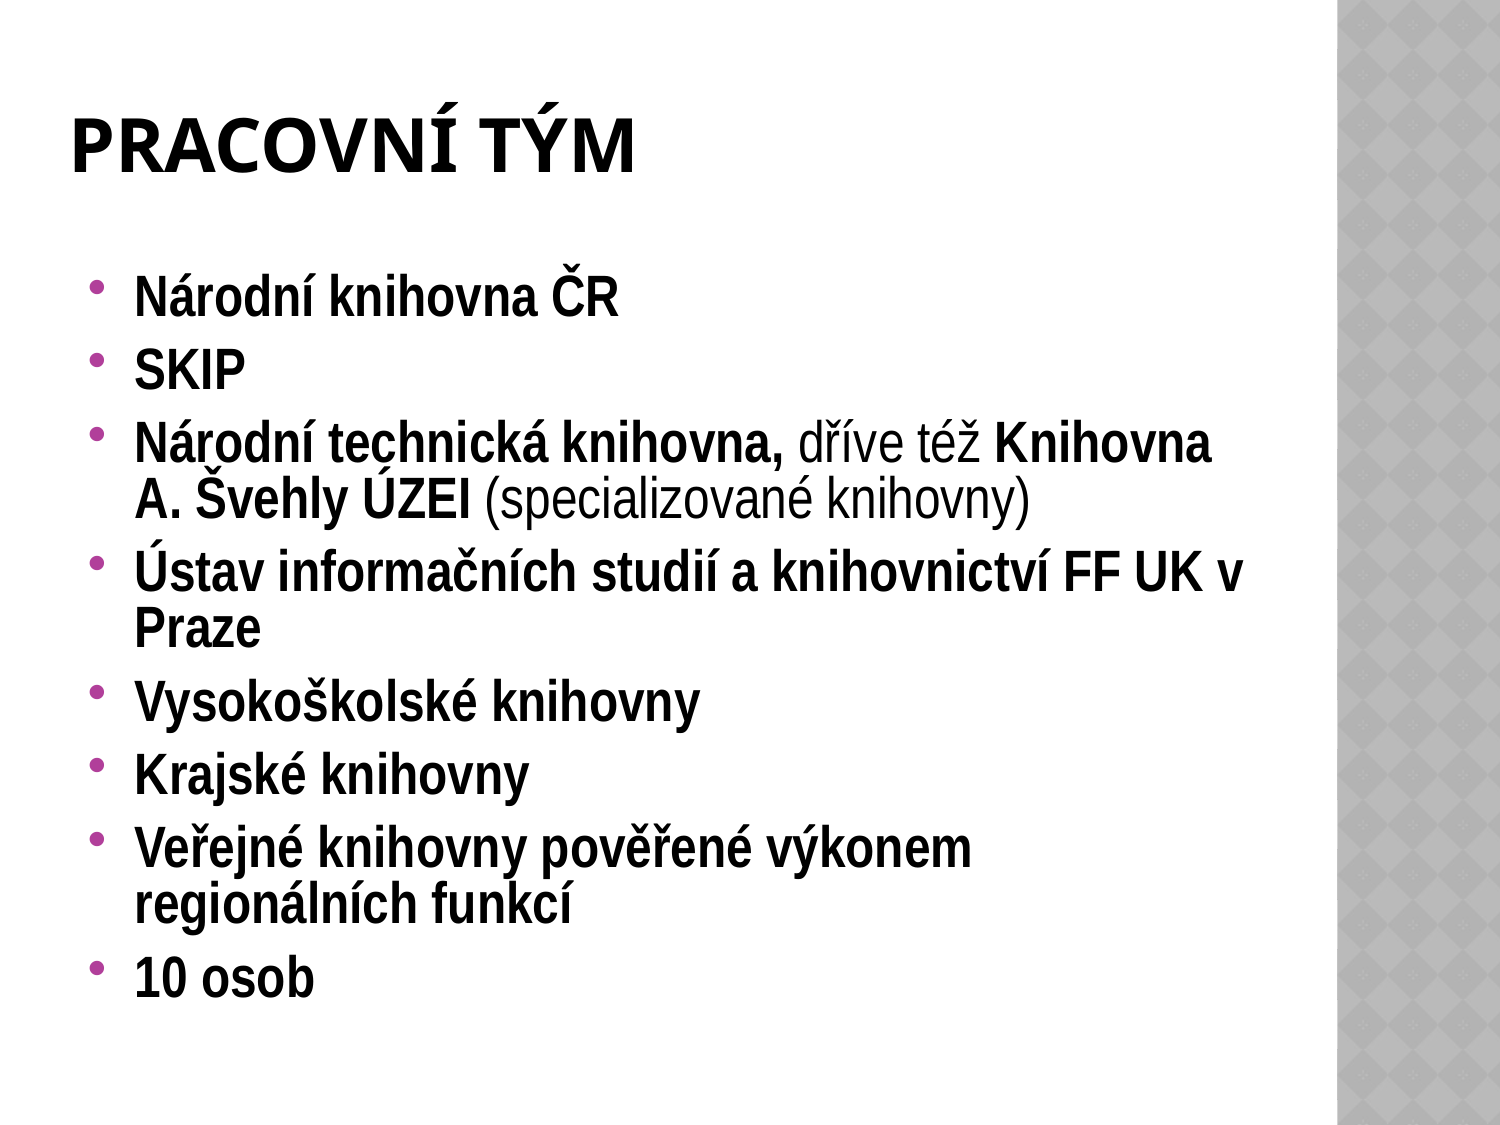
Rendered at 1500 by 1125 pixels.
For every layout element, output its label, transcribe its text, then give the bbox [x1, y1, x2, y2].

list Národní knihovna ČR SKIP Národní technická knihovna, dříve též Knihovna A. Švehly ÚZEI (specializované knihovny) Ústav informačních studií a knihovnictví FF UK v Praze Vysokoškolské knihovny Krajské knihovny Veřejné knihovny pověřené výkonem regionálních funkcí 10 osob [75, 264, 1263, 1059]
title Pracovní tým [53, 90, 1404, 219]
